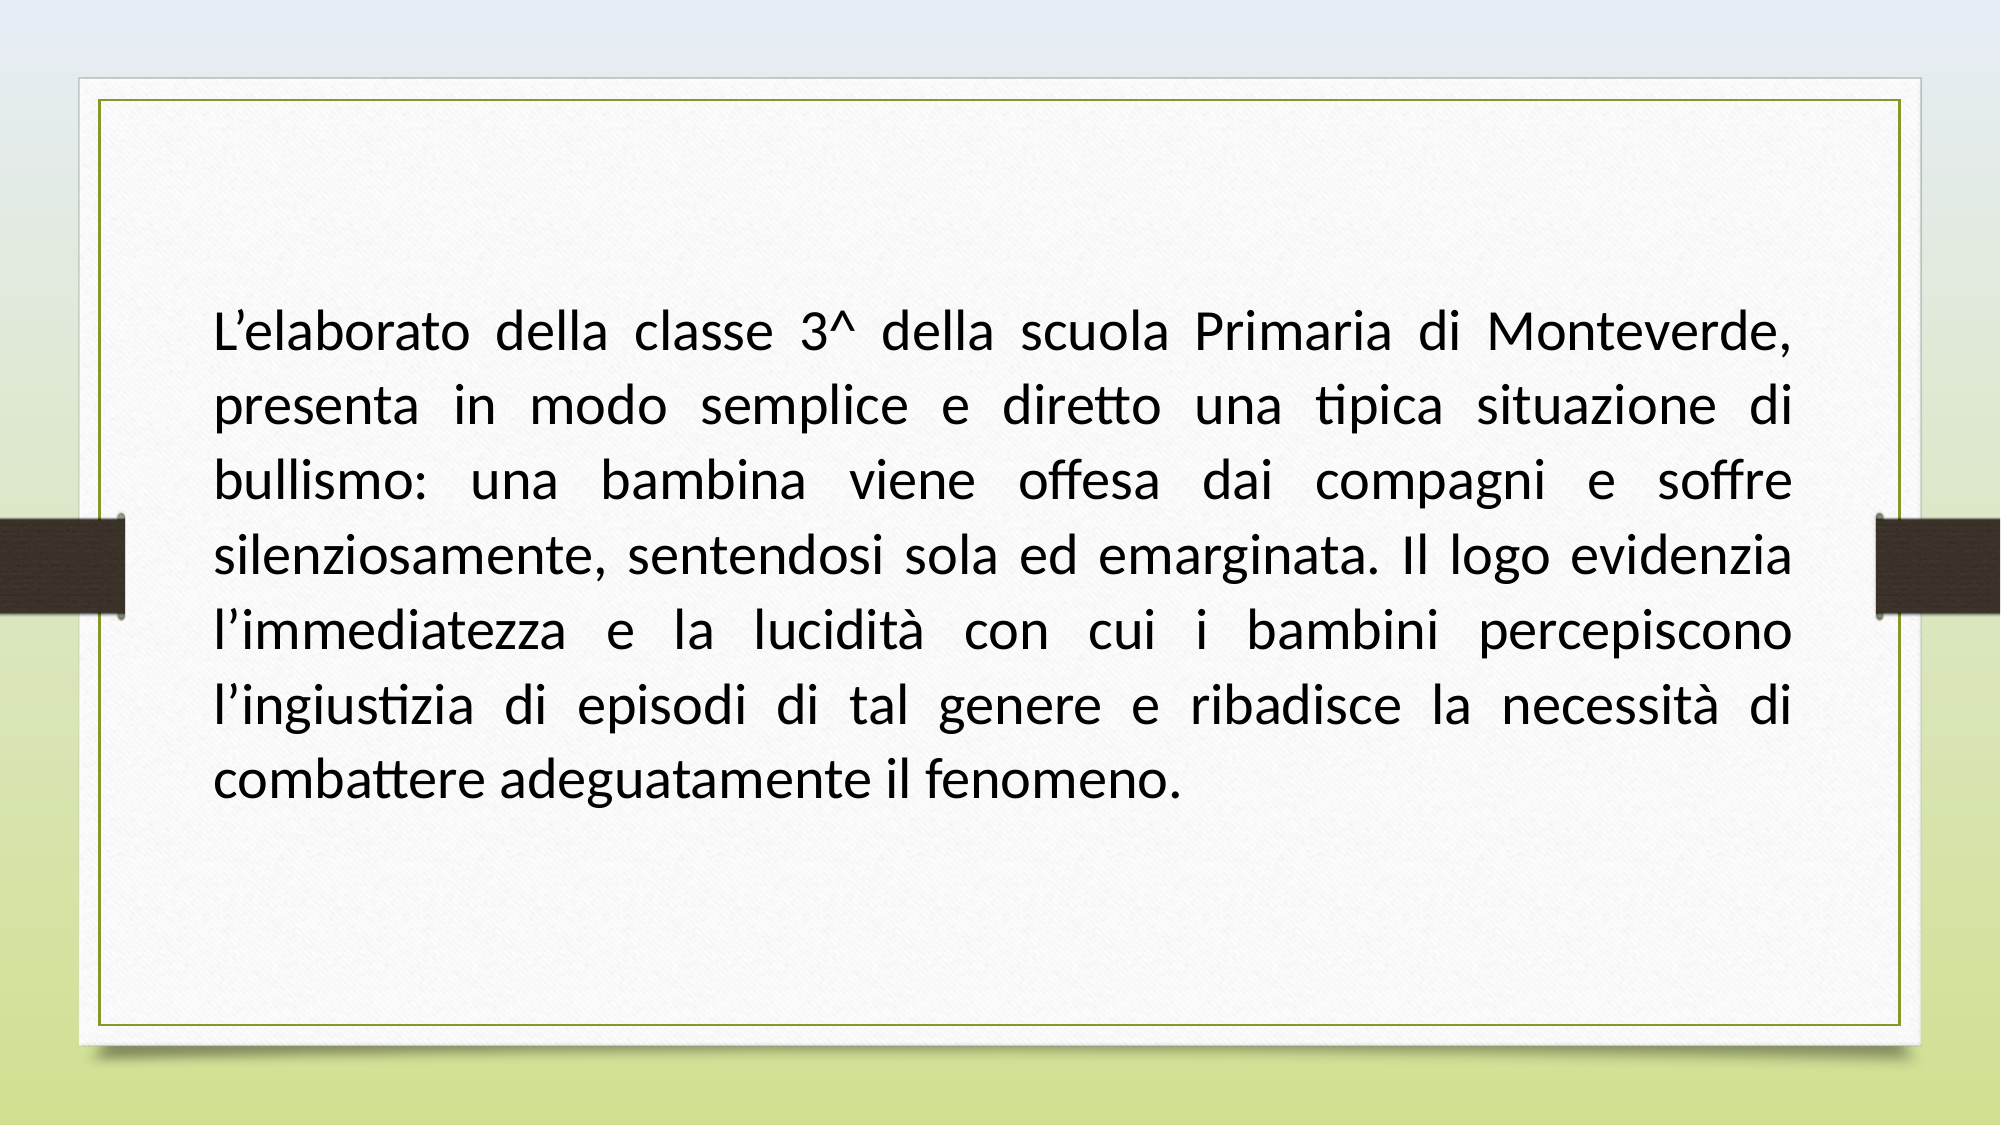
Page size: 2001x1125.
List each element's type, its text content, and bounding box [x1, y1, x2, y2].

picture [0, 0, 2001, 1125]
text_box L’elaborato della classe 3^ della scuola Primaria di Monteverde, presenta in modo semplice e diretto una tipica situazione di bullismo: una bambina viene offesa dai compagni e soffre silenziosamente, sentendosi sola ed emarginata. Il logo evidenzia l’immediatezza e la lucidità con cui i bambini percepiscono l’ingiustizia di episodi di tal genere e ribadisce la necessità di combattere adeguatamente il fenomeno. [198, 279, 1809, 818]
